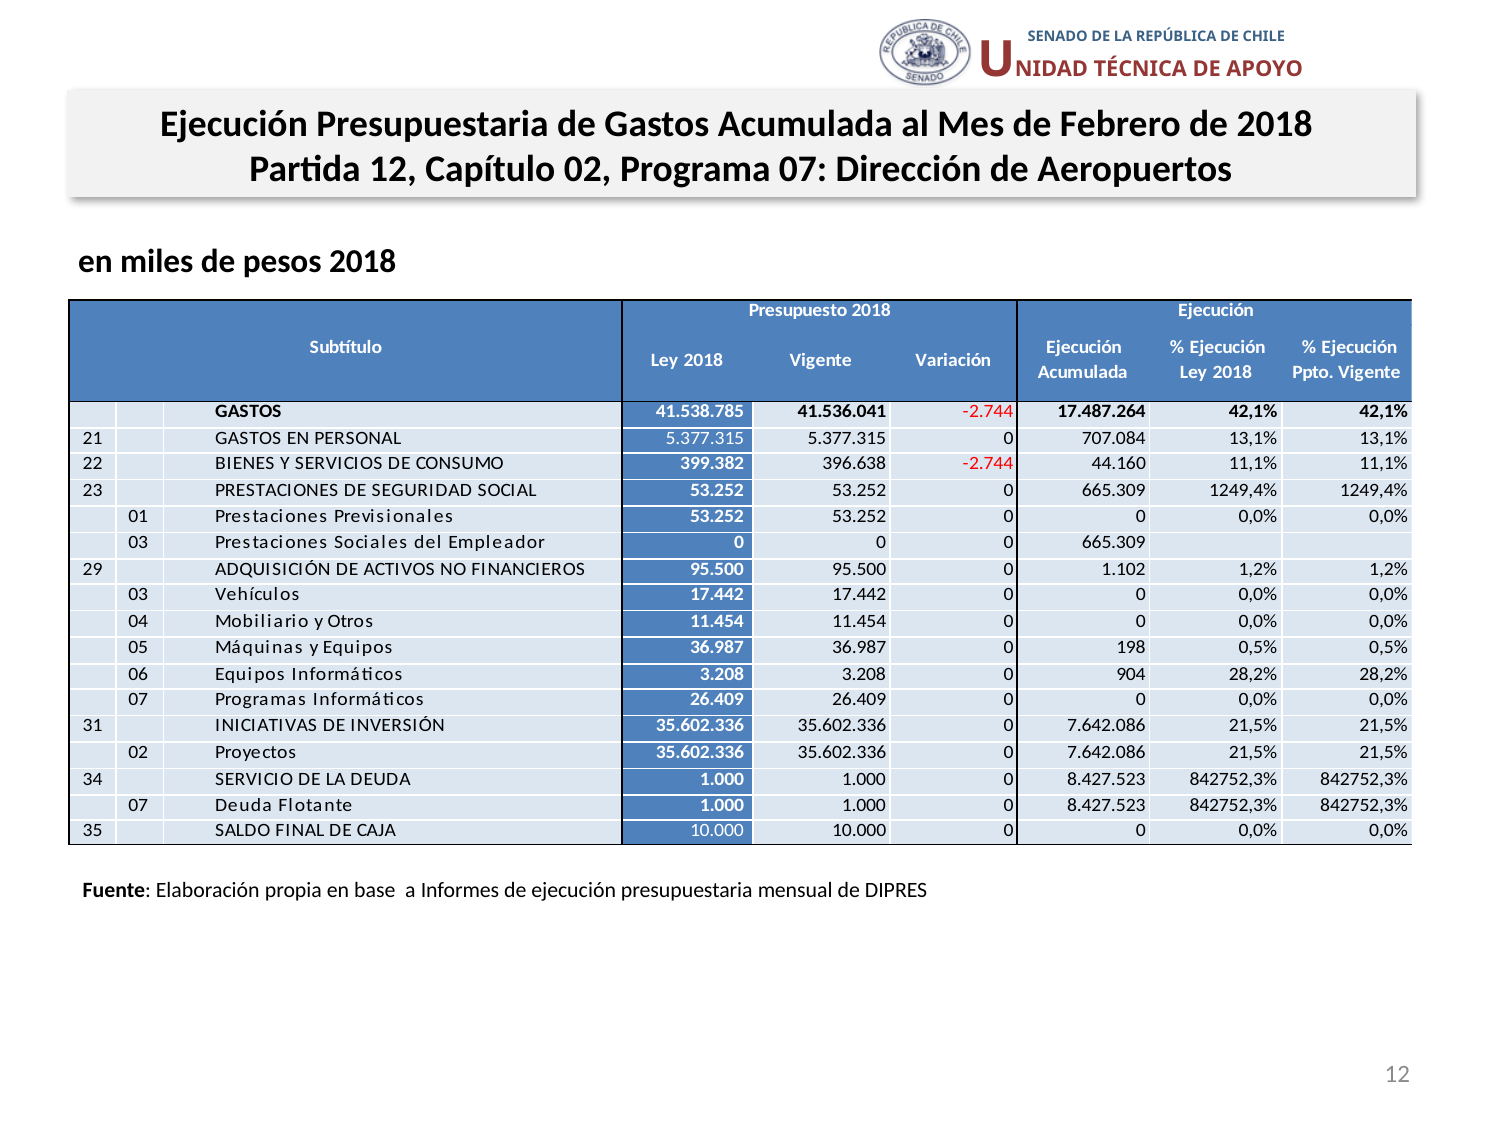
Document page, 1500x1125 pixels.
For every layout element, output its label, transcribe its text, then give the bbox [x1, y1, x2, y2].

text_box Ejecución Presupuestaria de Gastos Acumulada al Mes de Febrero de 2018 Partida 12, Capítulo 02, Programa 07: Dirección de Aeropuertos [67, 90, 1415, 197]
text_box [67, 298, 1414, 847]
slide_number 12 [1074, 1042, 1425, 1103]
footer Fuente: Elaboración propia en base a Informes de ejecución presupuestaria mensual de DIPRES [67, 868, 1447, 929]
text_box en miles de pesos 2018 [63, 231, 1414, 301]
picture [879, 19, 973, 88]
